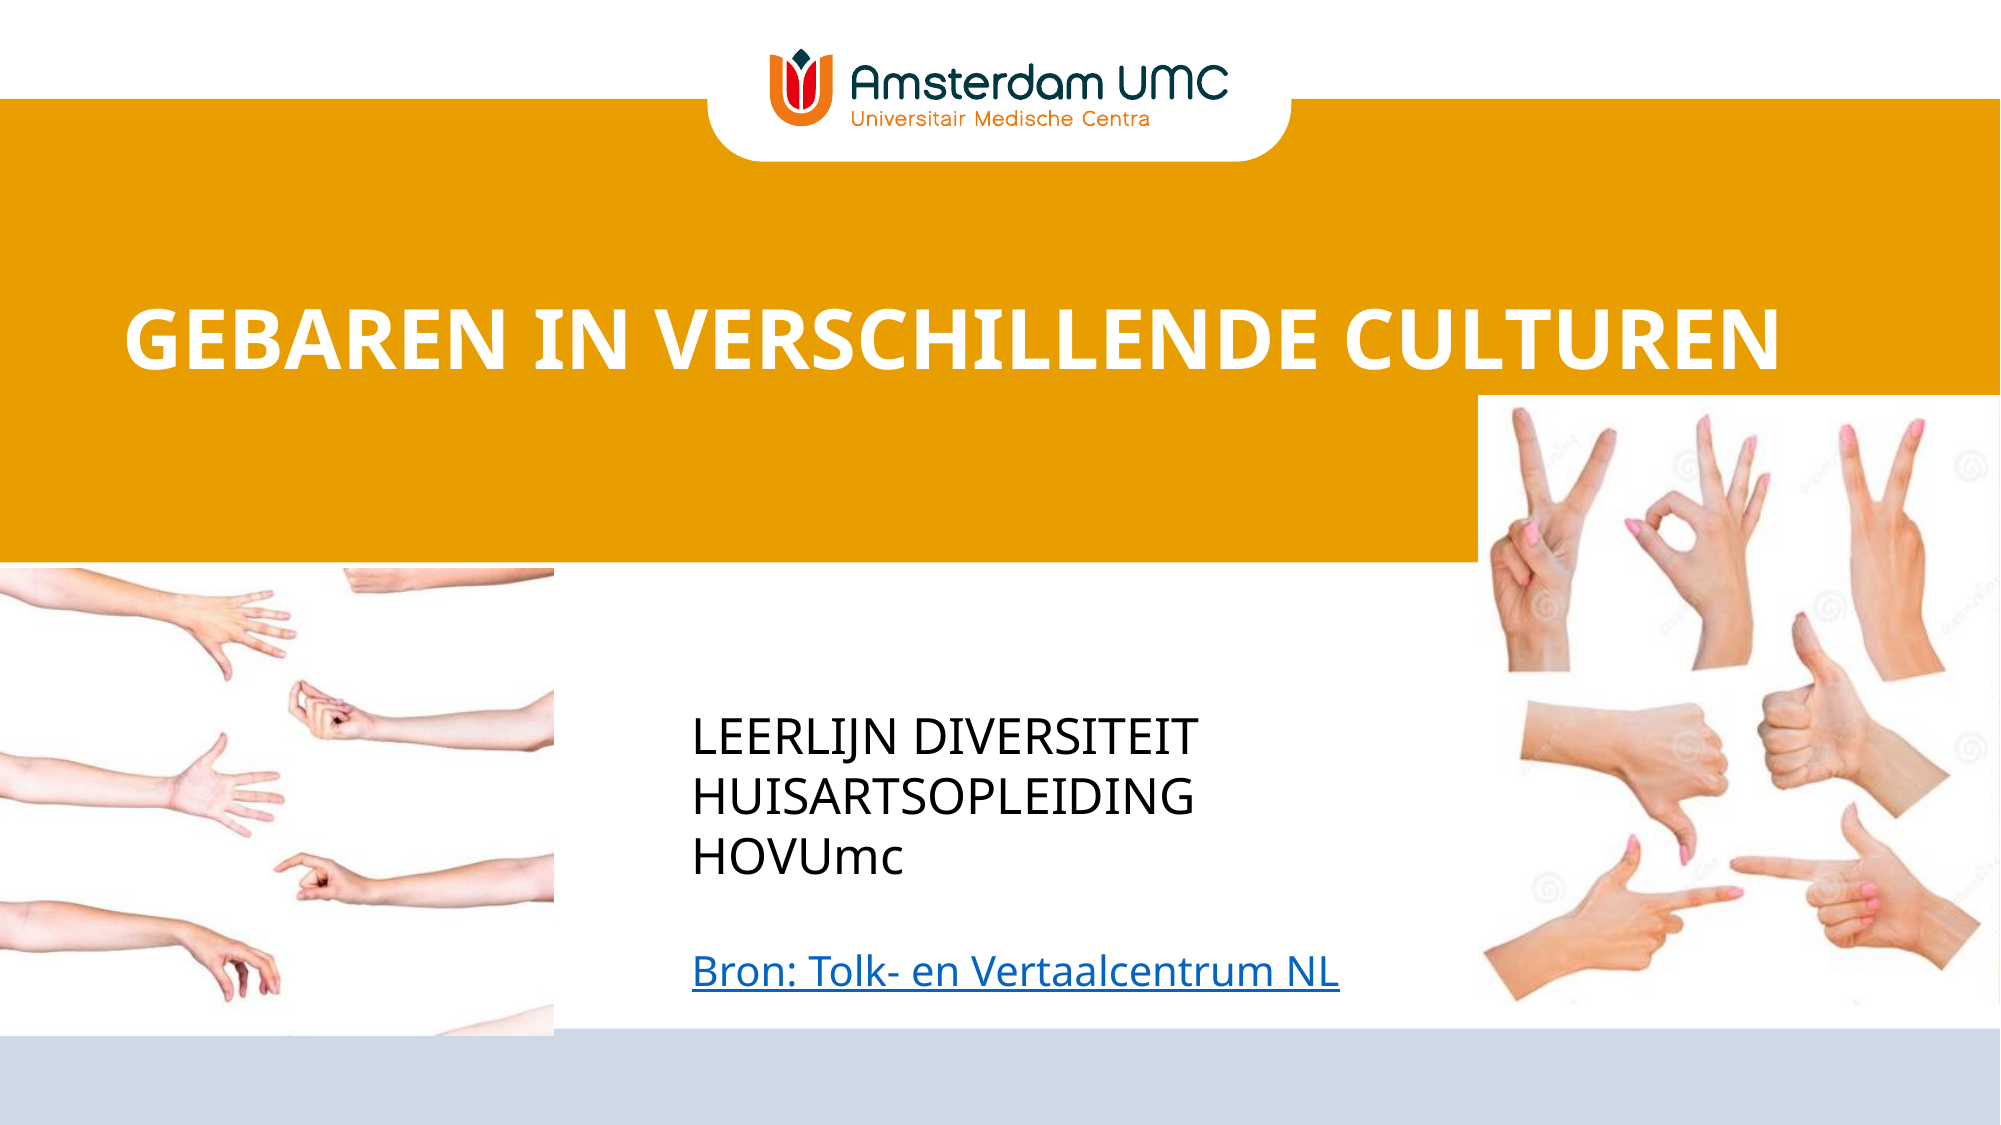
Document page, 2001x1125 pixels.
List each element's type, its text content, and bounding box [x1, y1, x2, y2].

title GEBAREN IN VERSCHILLENDE CULTUREN [107, 173, 1875, 396]
text_box LEERLIJN DIVERSITEIT HUISARTSOPLEIDING HOVUmc Bron: Tolk- en Vertaalcentrum NL [676, 696, 1422, 1009]
picture [1478, 395, 2000, 1005]
picture [0, 568, 554, 1036]
